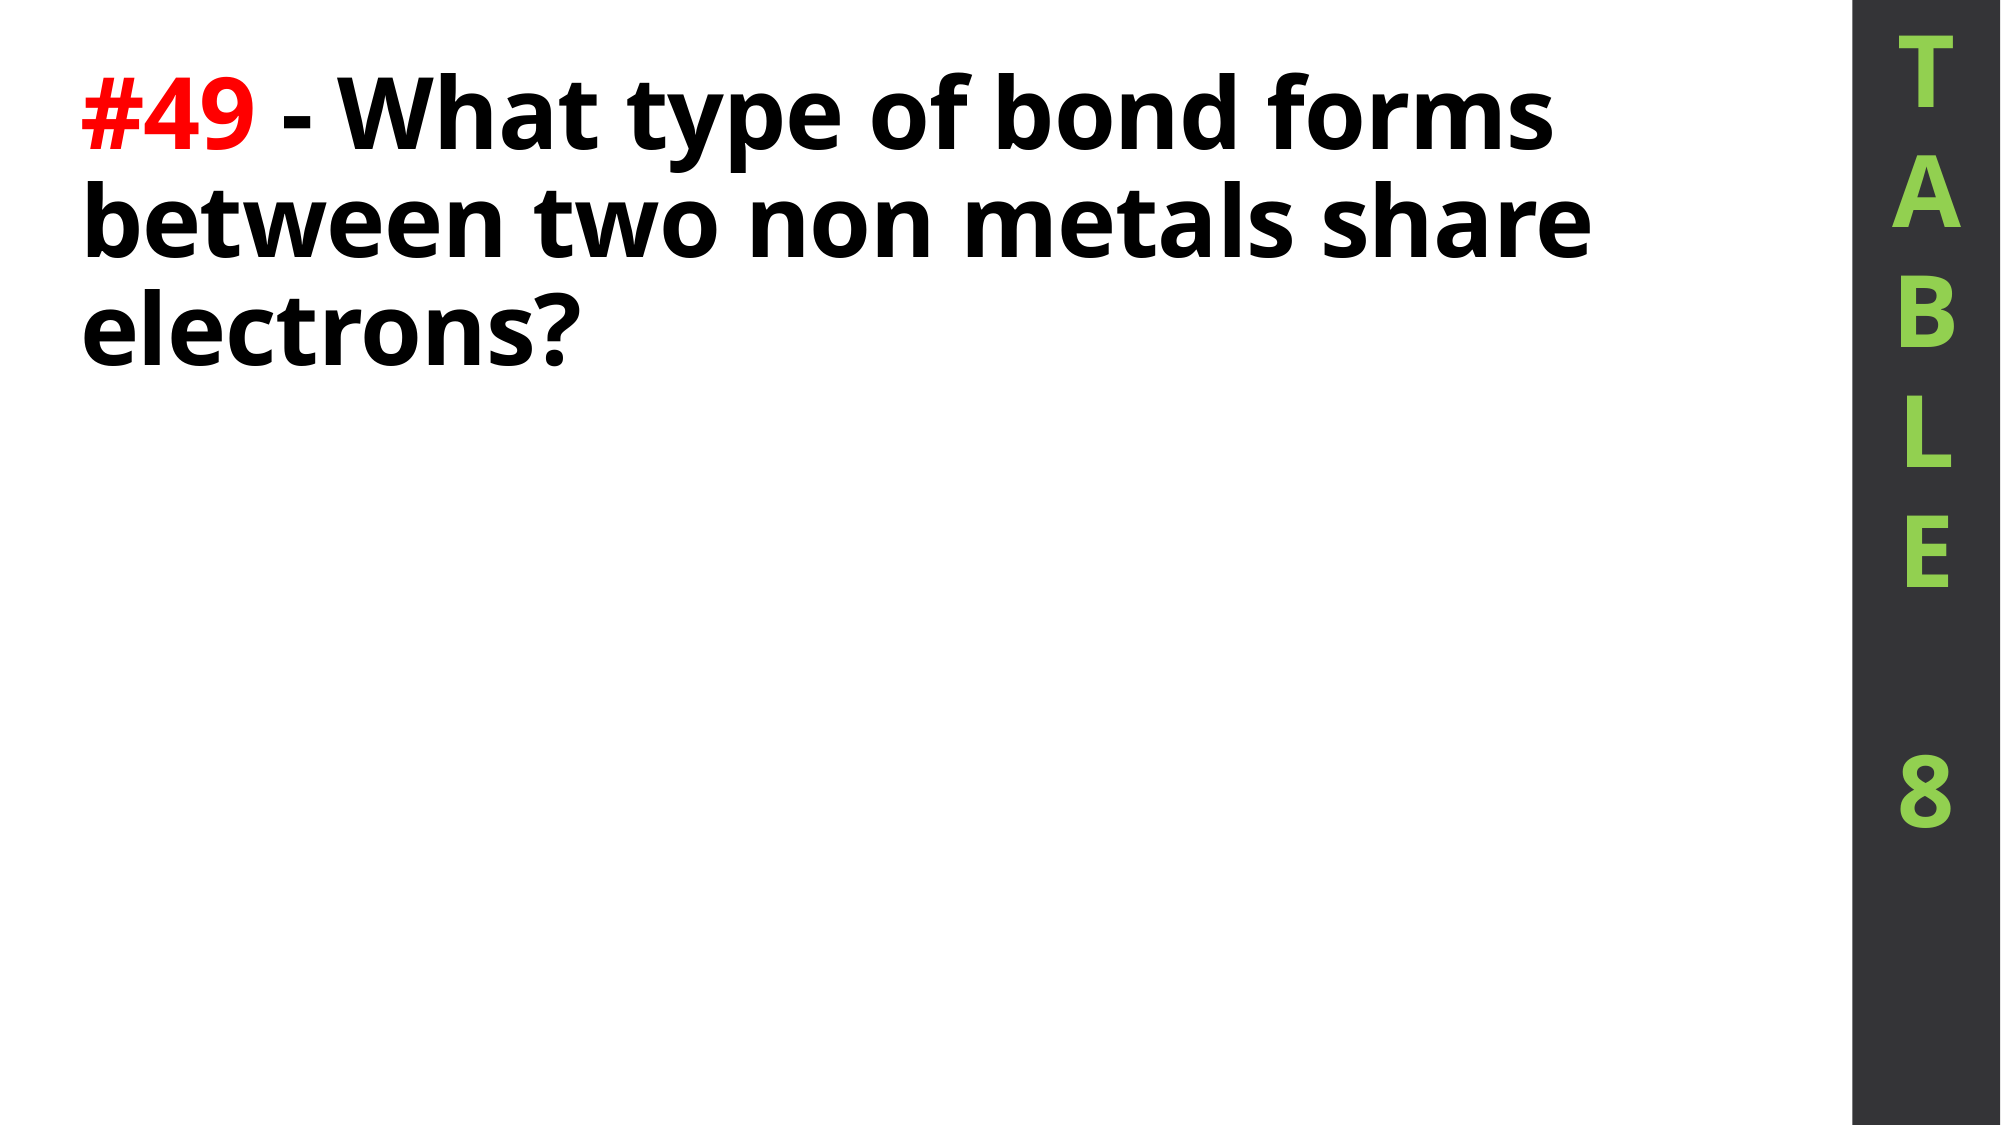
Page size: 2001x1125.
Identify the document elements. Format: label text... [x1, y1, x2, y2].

text_box T A B L E 8 [1853, 0, 2000, 855]
title #49 - What type of bond forms between two non metals share electrons? [65, 55, 1853, 422]
